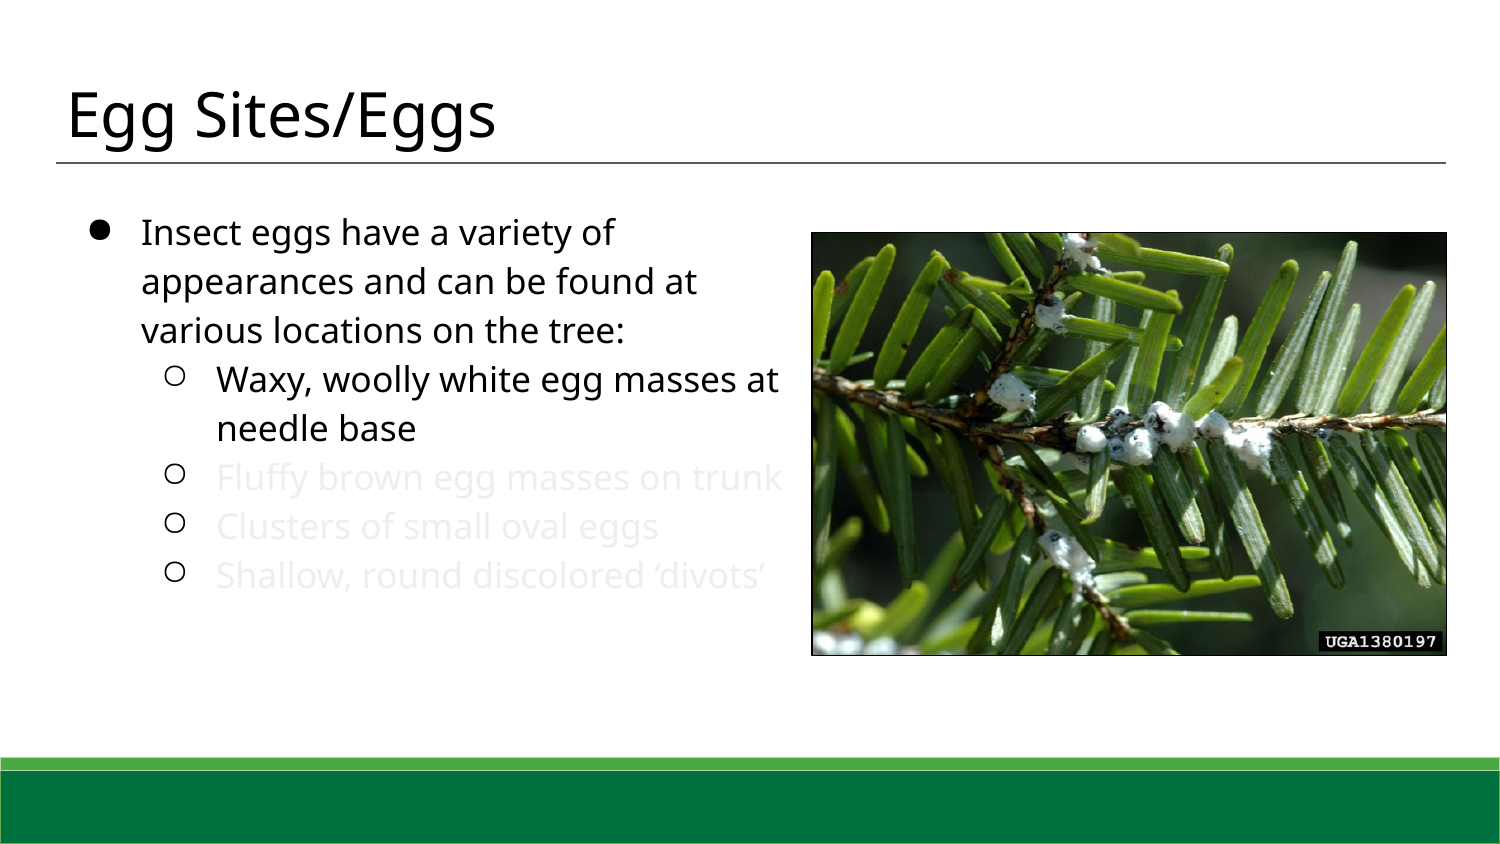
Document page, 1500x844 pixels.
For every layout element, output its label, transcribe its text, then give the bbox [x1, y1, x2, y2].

list Insect eggs have a variety of appearances and can be found at various locations on the tree: Waxy, woolly white egg masses at needle base Fluffy brown egg masses on trunk Clusters of small oval eggs Shallow, round discolored ‘divots’ [51, 189, 805, 750]
picture [812, 233, 1446, 655]
title Egg Sites/Eggs [51, 60, 1449, 155]
